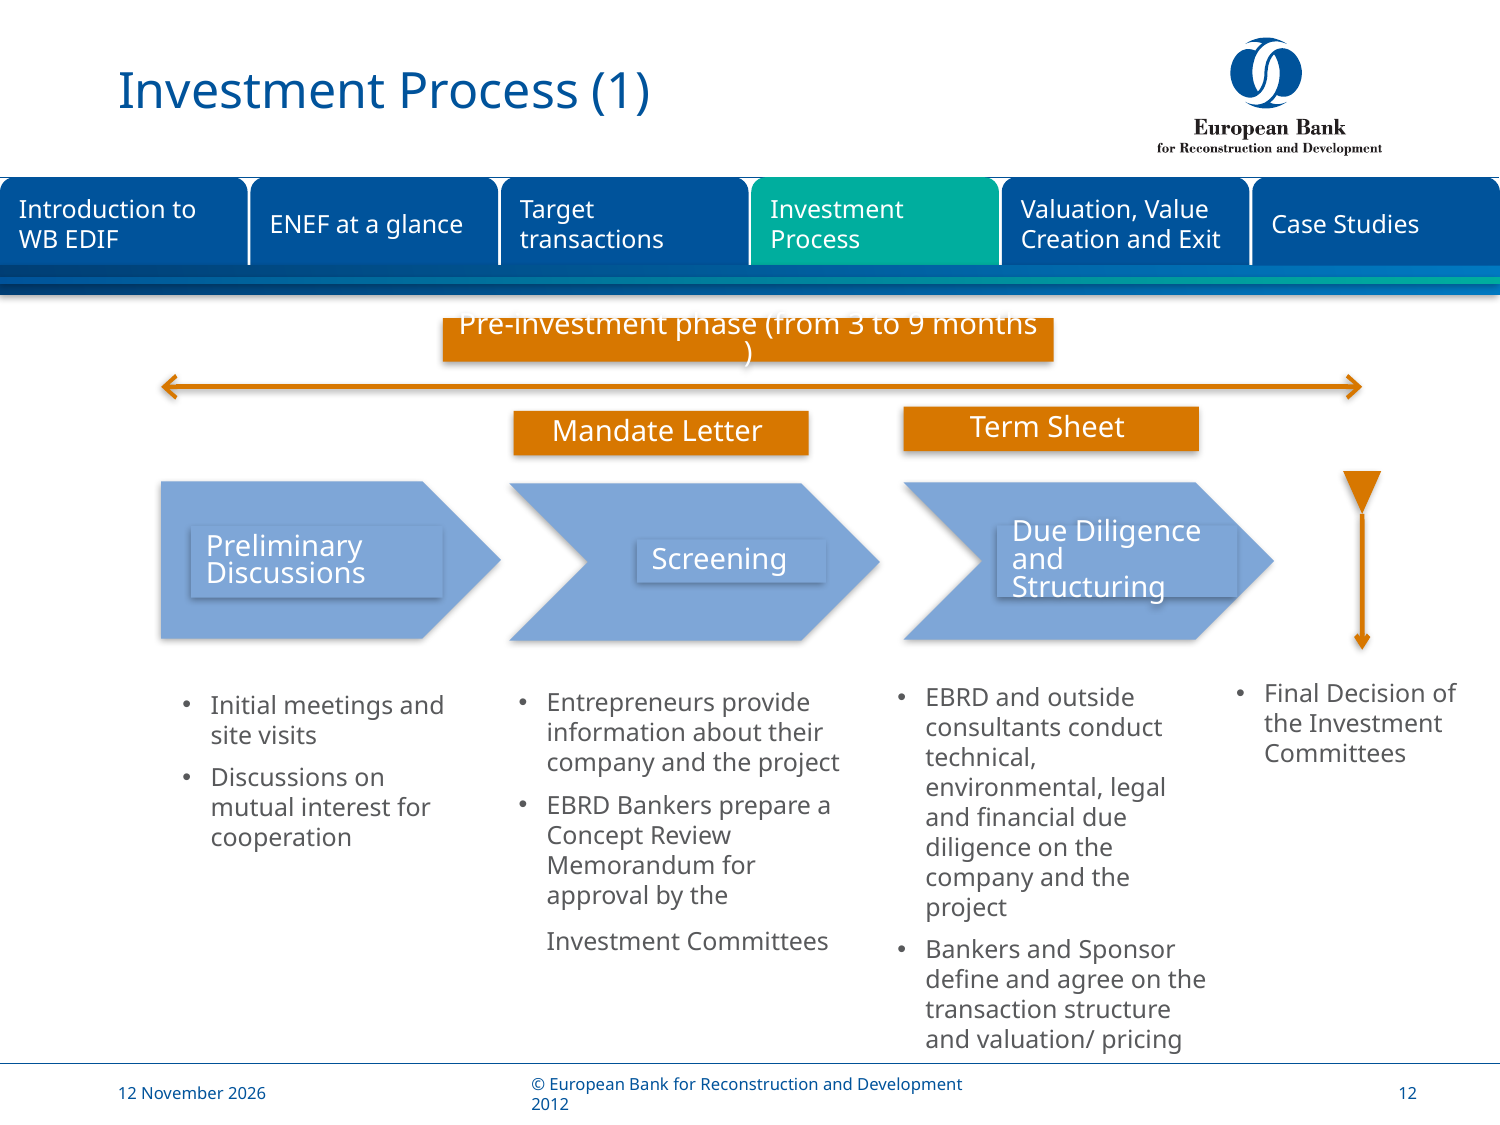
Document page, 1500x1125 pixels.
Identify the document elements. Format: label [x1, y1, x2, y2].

text_box [0, 303, 1477, 1125]
text_box [0, 0, 1477, 175]
text_box [0, 176, 1500, 296]
